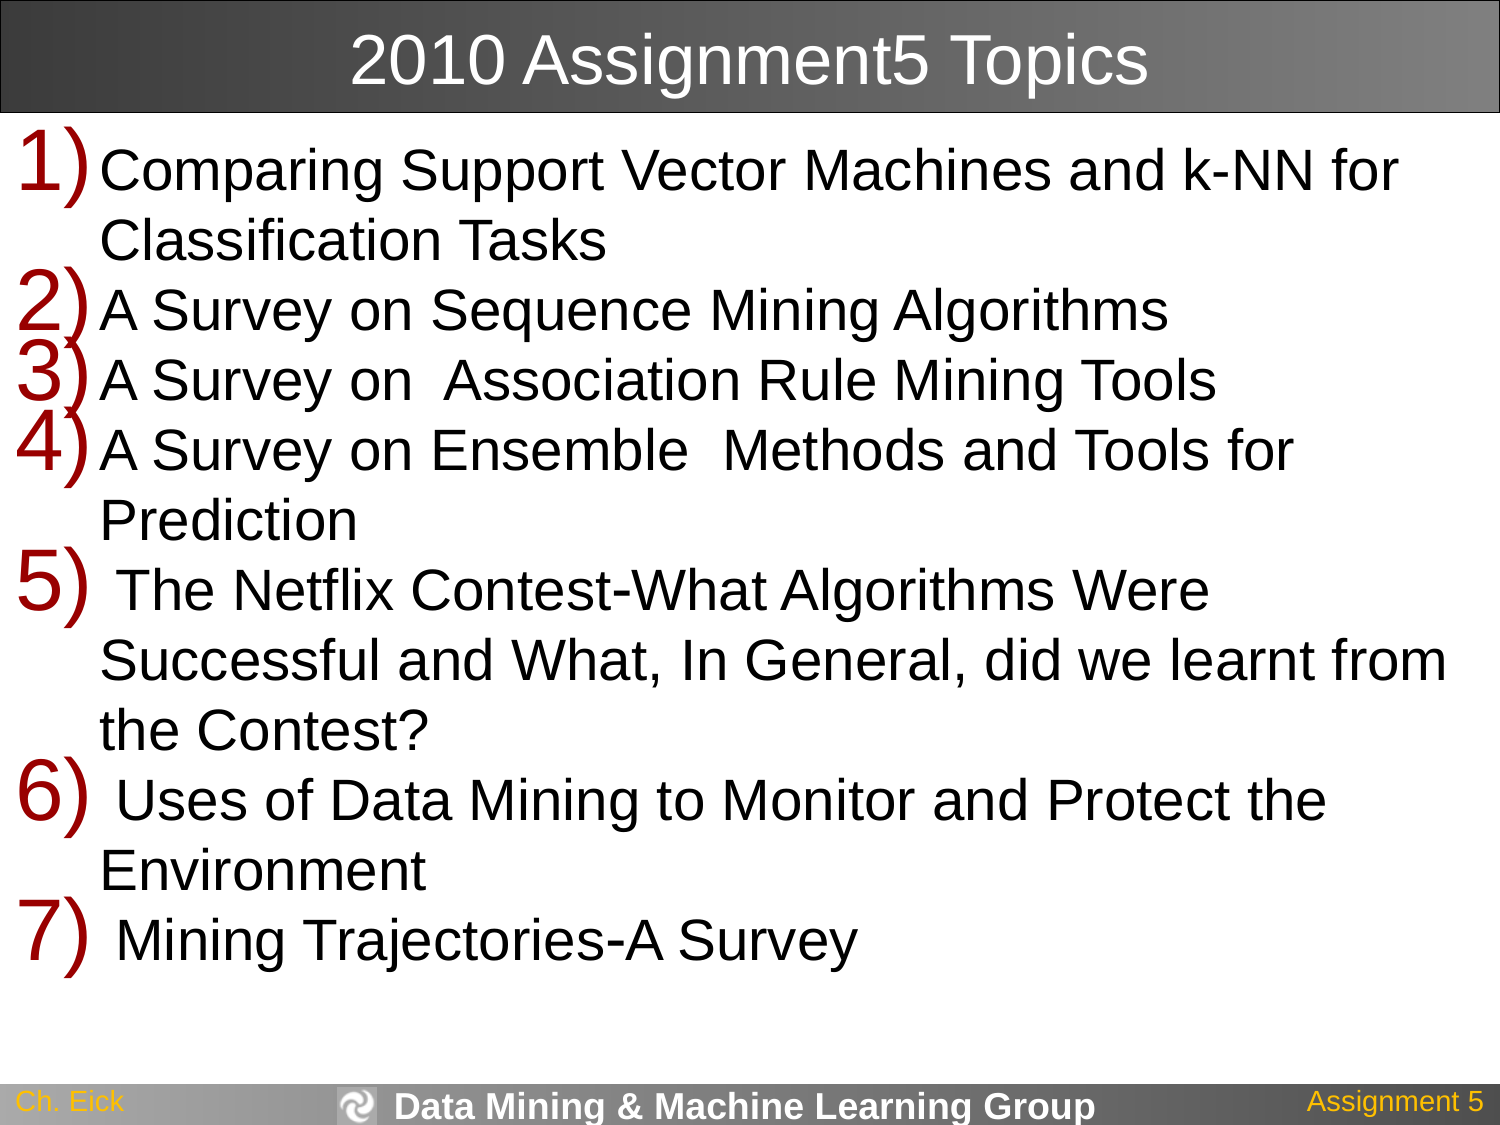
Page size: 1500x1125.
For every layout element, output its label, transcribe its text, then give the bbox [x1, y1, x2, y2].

title 2010 Assignment5 Topics [0, 0, 1500, 99]
list Comparing Support Vector Machines and k-NN for Classification Tasks A Survey on Sequence Mining Algorithms A Survey on Association Rule Mining Tools A Survey on Ensemble Methods and Tools for Prediction The Netflix ContestWhat Algorithms Were Successful and What, In General, did we learnt from the Contest? Uses of Data Mining to Monitor and Protect the Environment Mining TrajectoriesA Survey [0, 99, 1500, 1125]
